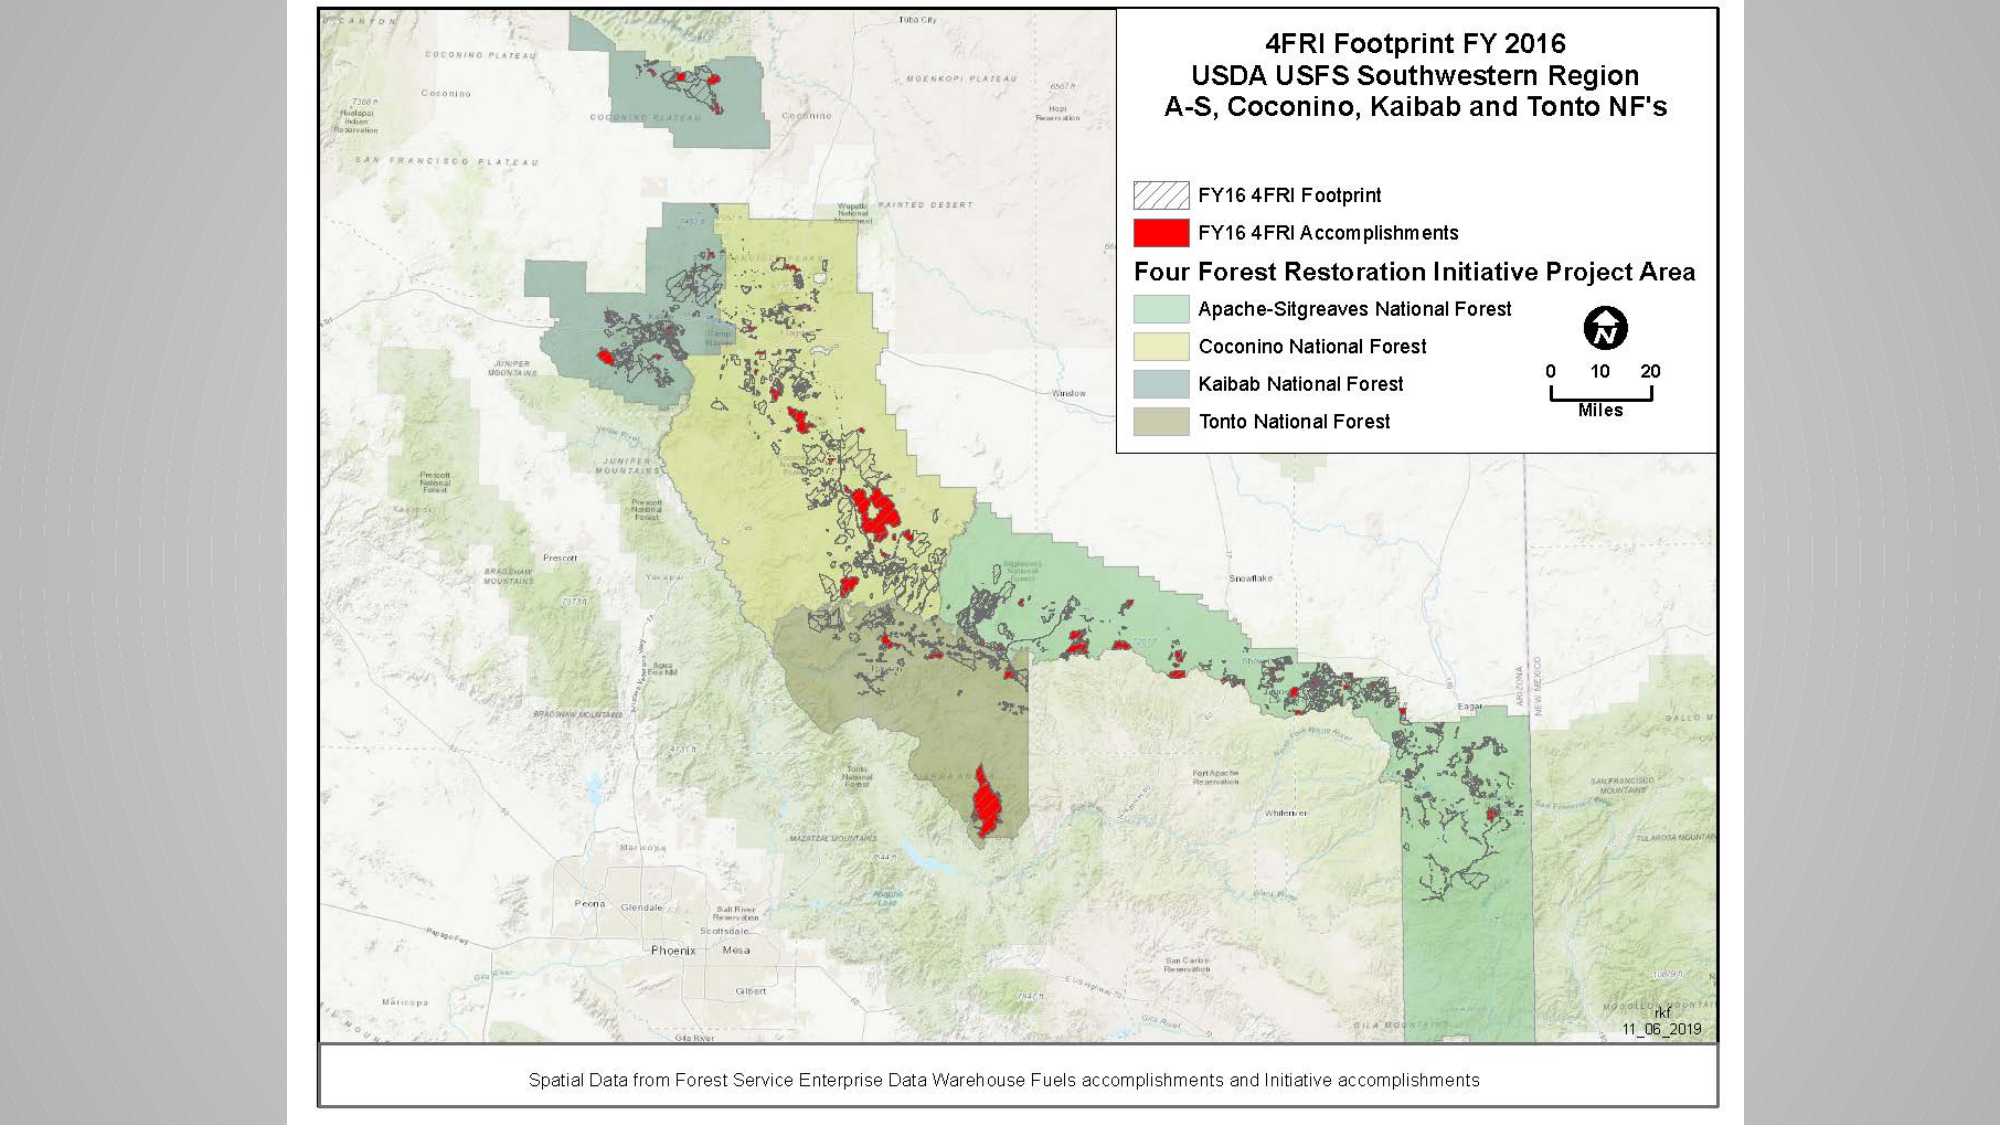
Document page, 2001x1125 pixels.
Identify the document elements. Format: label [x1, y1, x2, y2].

picture [287, 0, 1744, 1125]
